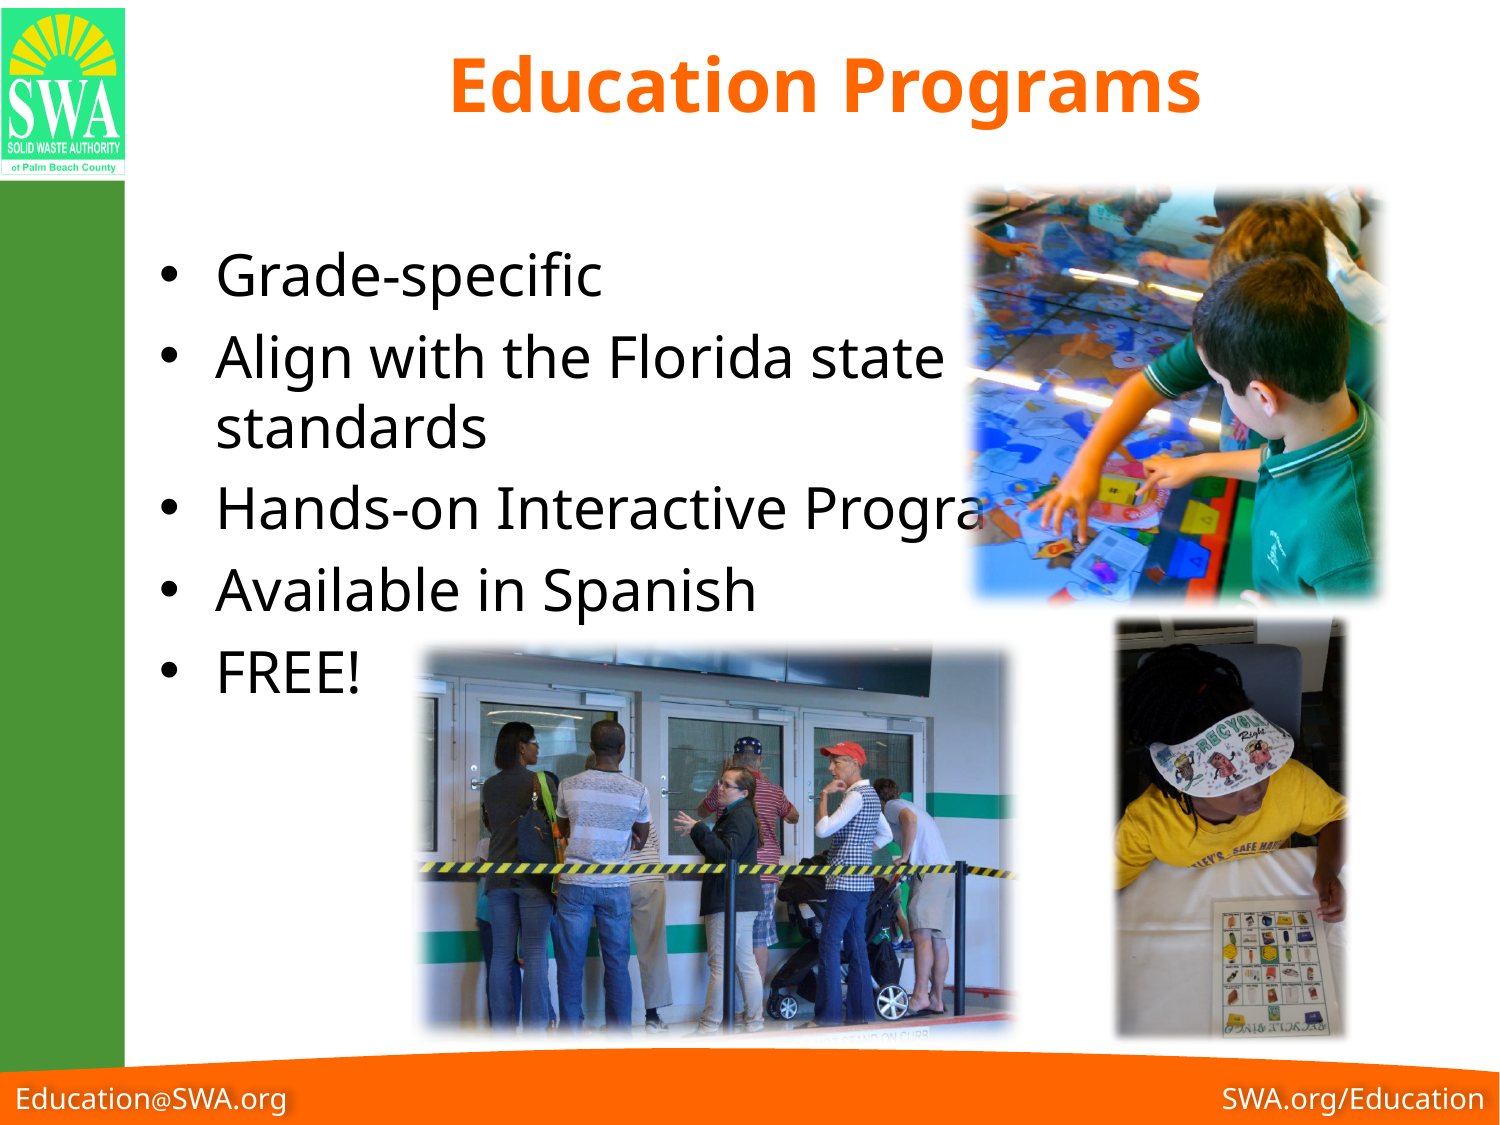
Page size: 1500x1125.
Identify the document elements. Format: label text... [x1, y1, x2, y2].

text_box Education Programs [149, 30, 1500, 226]
text_box Grade-specific Align with the Florida state standards Hands-on Interactive Programs Available in Spanish FREE! [144, 230, 1096, 712]
picture [0, 8, 126, 176]
picture [408, 635, 1024, 1046]
picture [958, 180, 1392, 1046]
